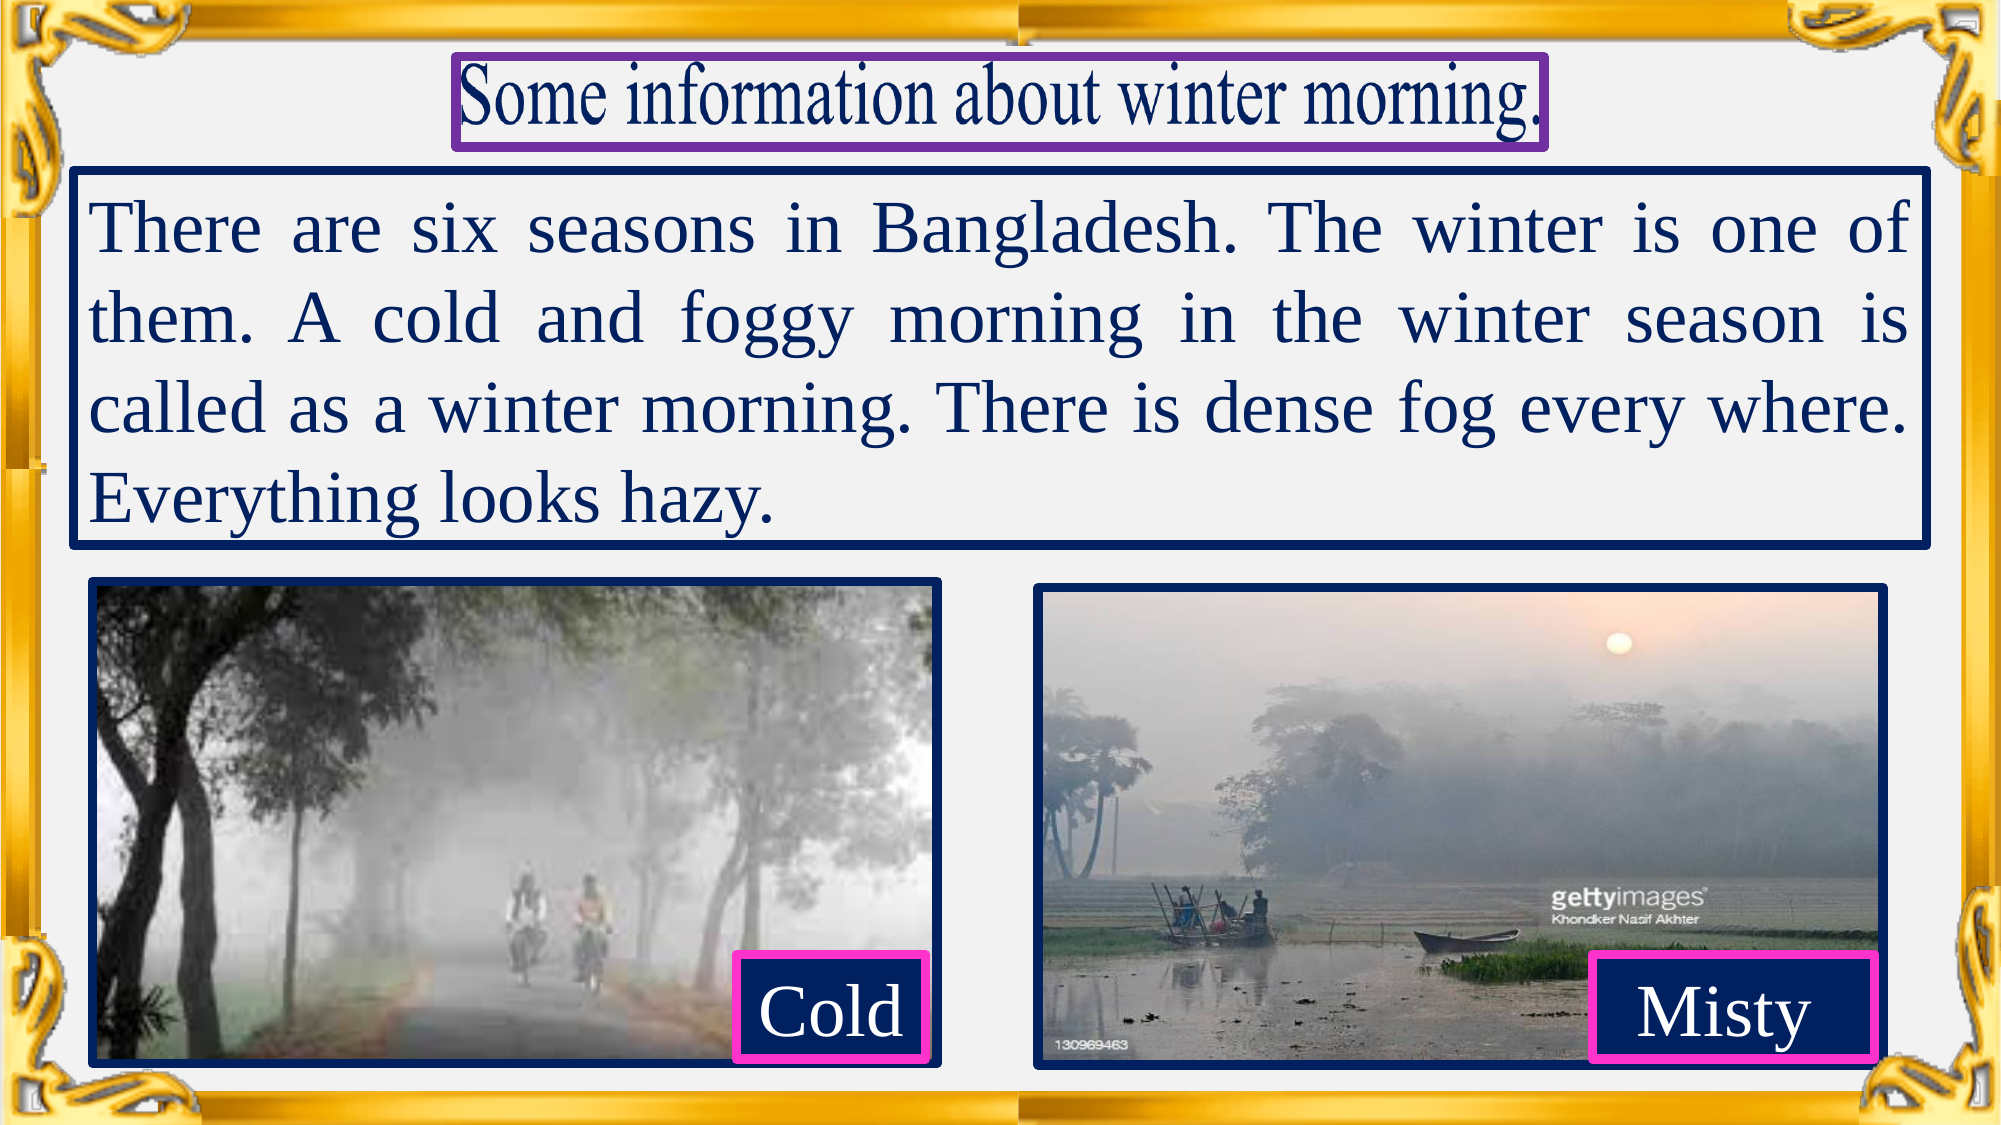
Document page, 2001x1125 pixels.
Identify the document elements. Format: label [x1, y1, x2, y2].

text_box [0, 0, 2000, 1125]
